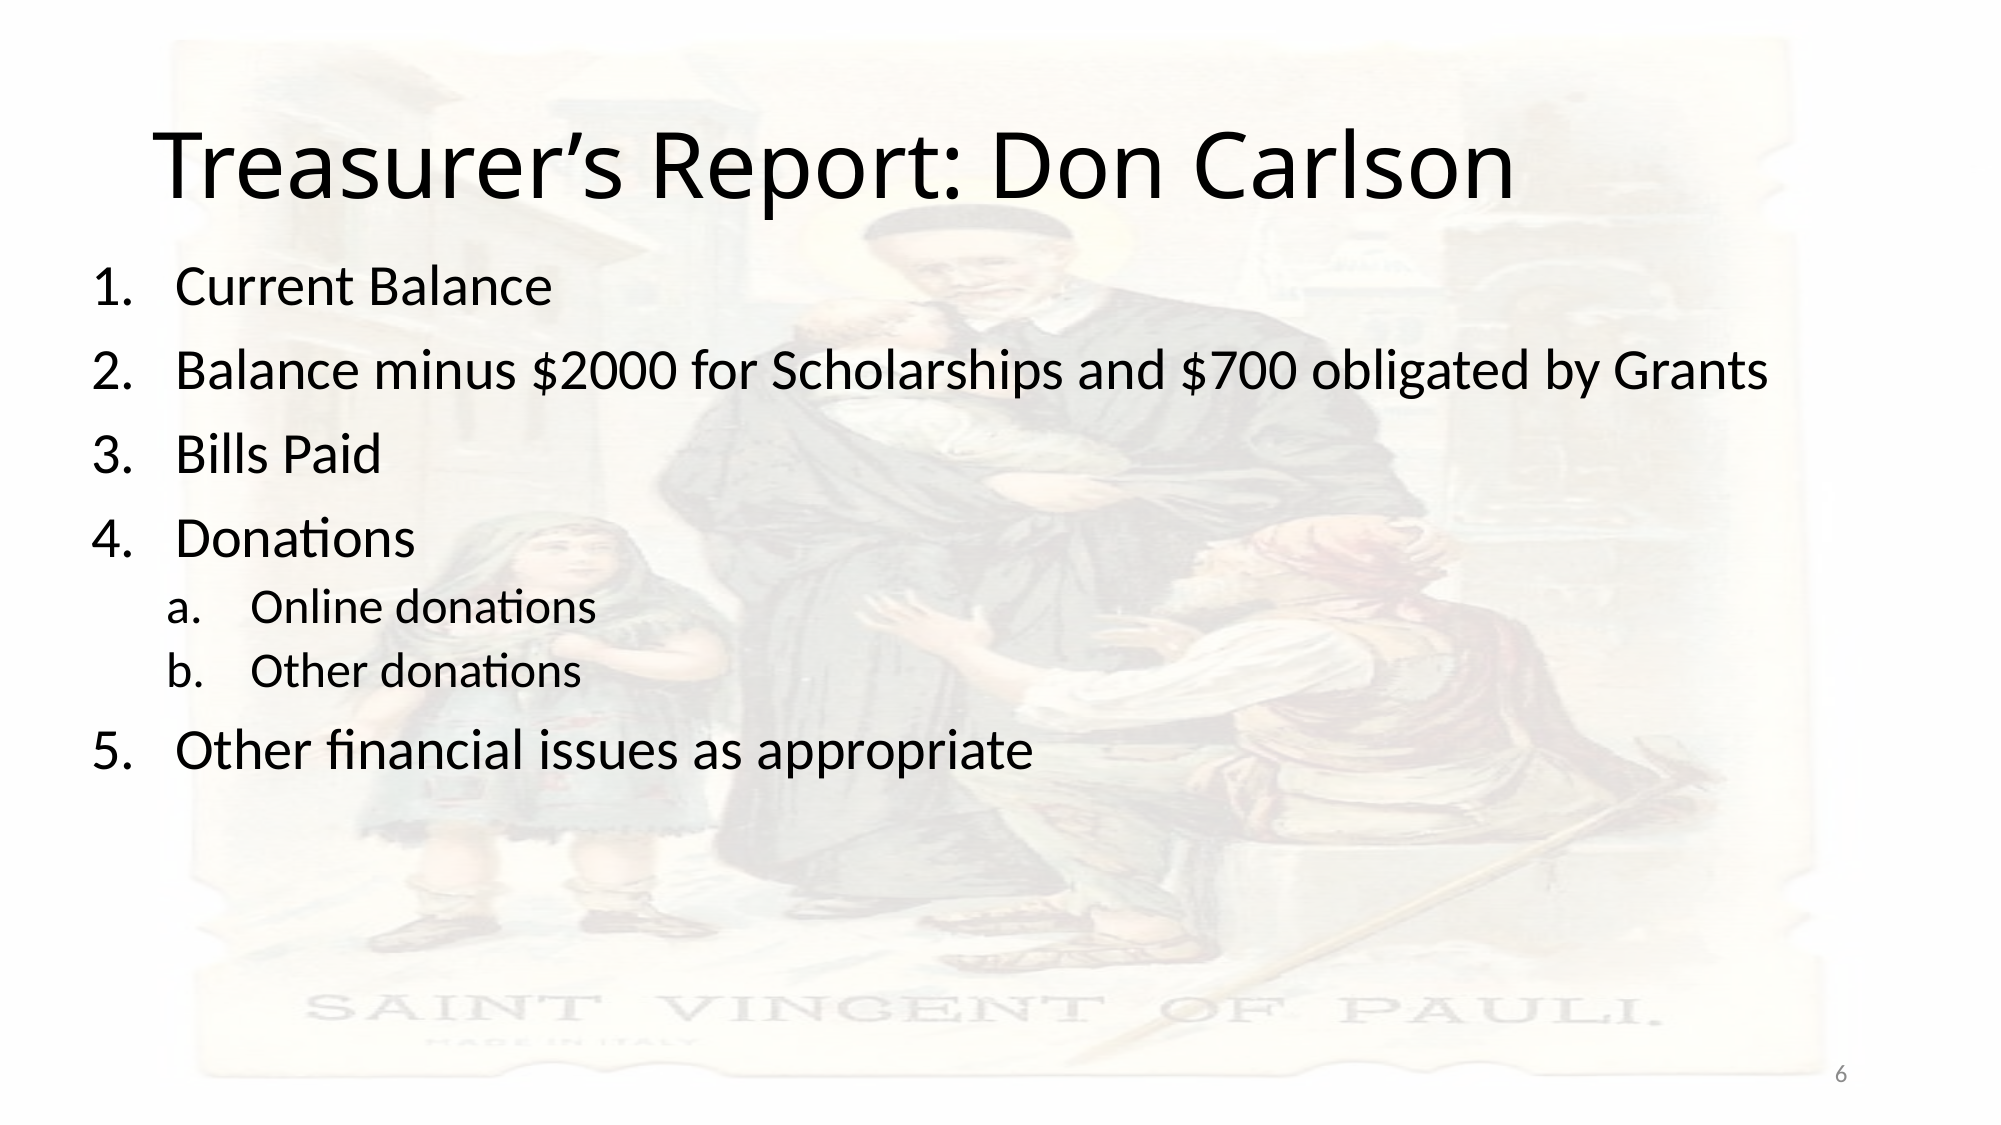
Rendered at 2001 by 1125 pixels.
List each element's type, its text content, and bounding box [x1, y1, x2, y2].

title Treasurer’s Report: Don Carlson [137, 59, 1863, 247]
list Current Balance Balance minus $2000 for Scholarships and $700 obligated by Grants Bills Paid Donations Online donations Other donations Other financial issues as appropriate [76, 247, 1863, 1014]
slide_number 6 [1412, 1042, 1863, 1103]
